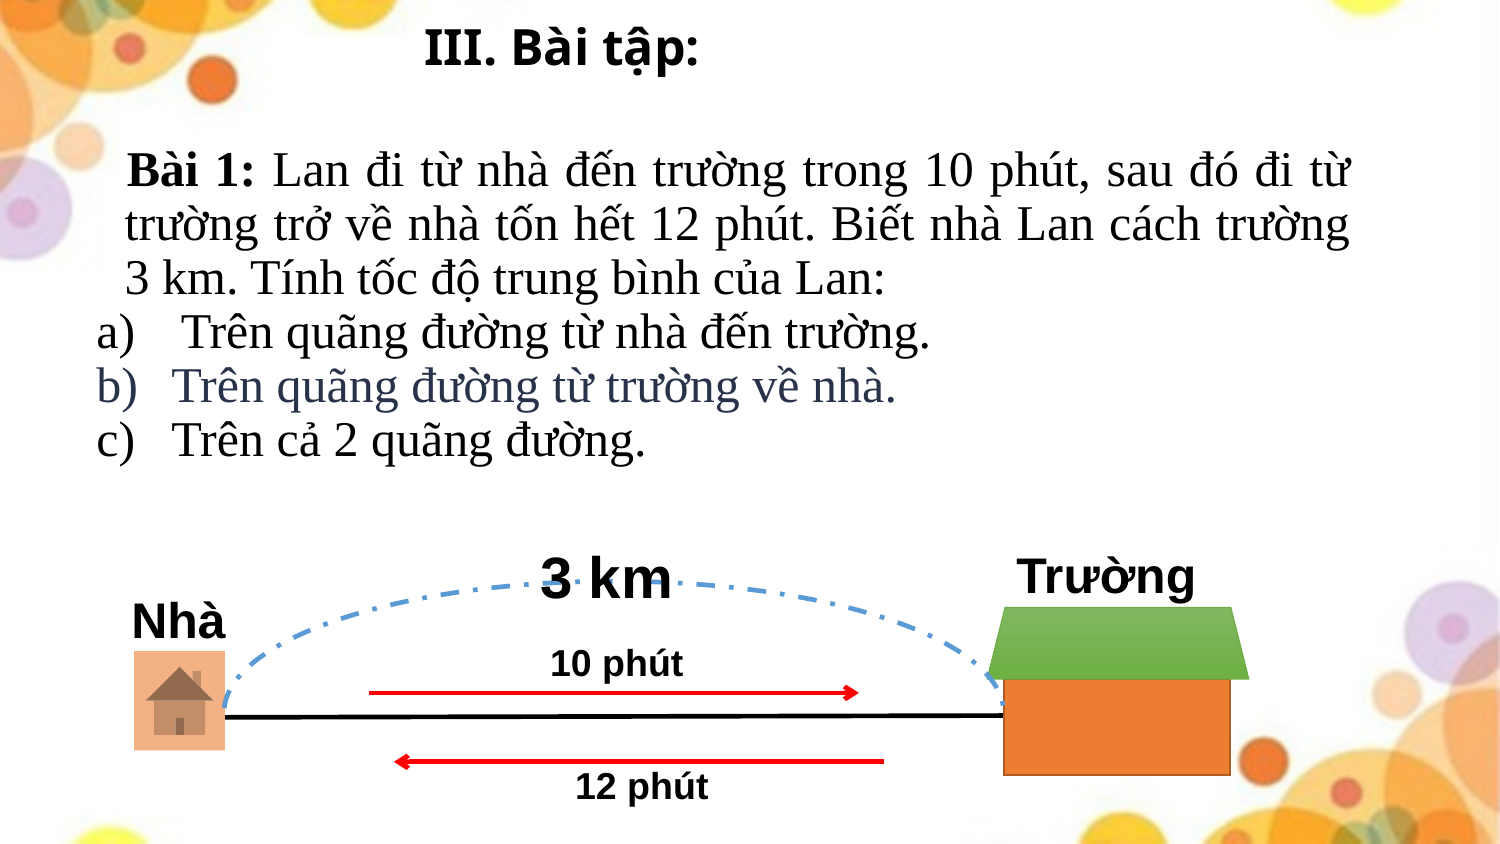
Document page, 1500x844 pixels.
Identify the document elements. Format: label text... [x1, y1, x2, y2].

text_box III. Bài tập: [409, 8, 1500, 83]
picture [0, 0, 1500, 844]
list Bài 1: Lan đi từ nhà đến trường trong 10 phút, sau đó đi từ trường trở về nhà tốn hết 12 phút. Biết nhà Lan cách trường 3 km. Tính tốc độ trung bình của Lan: Trên quãng đường từ nhà đến trường. Trên quãng đường từ trường về nhà. Trên cả 2 quãng đường. [81, 128, 1367, 529]
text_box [116, 532, 1251, 844]
